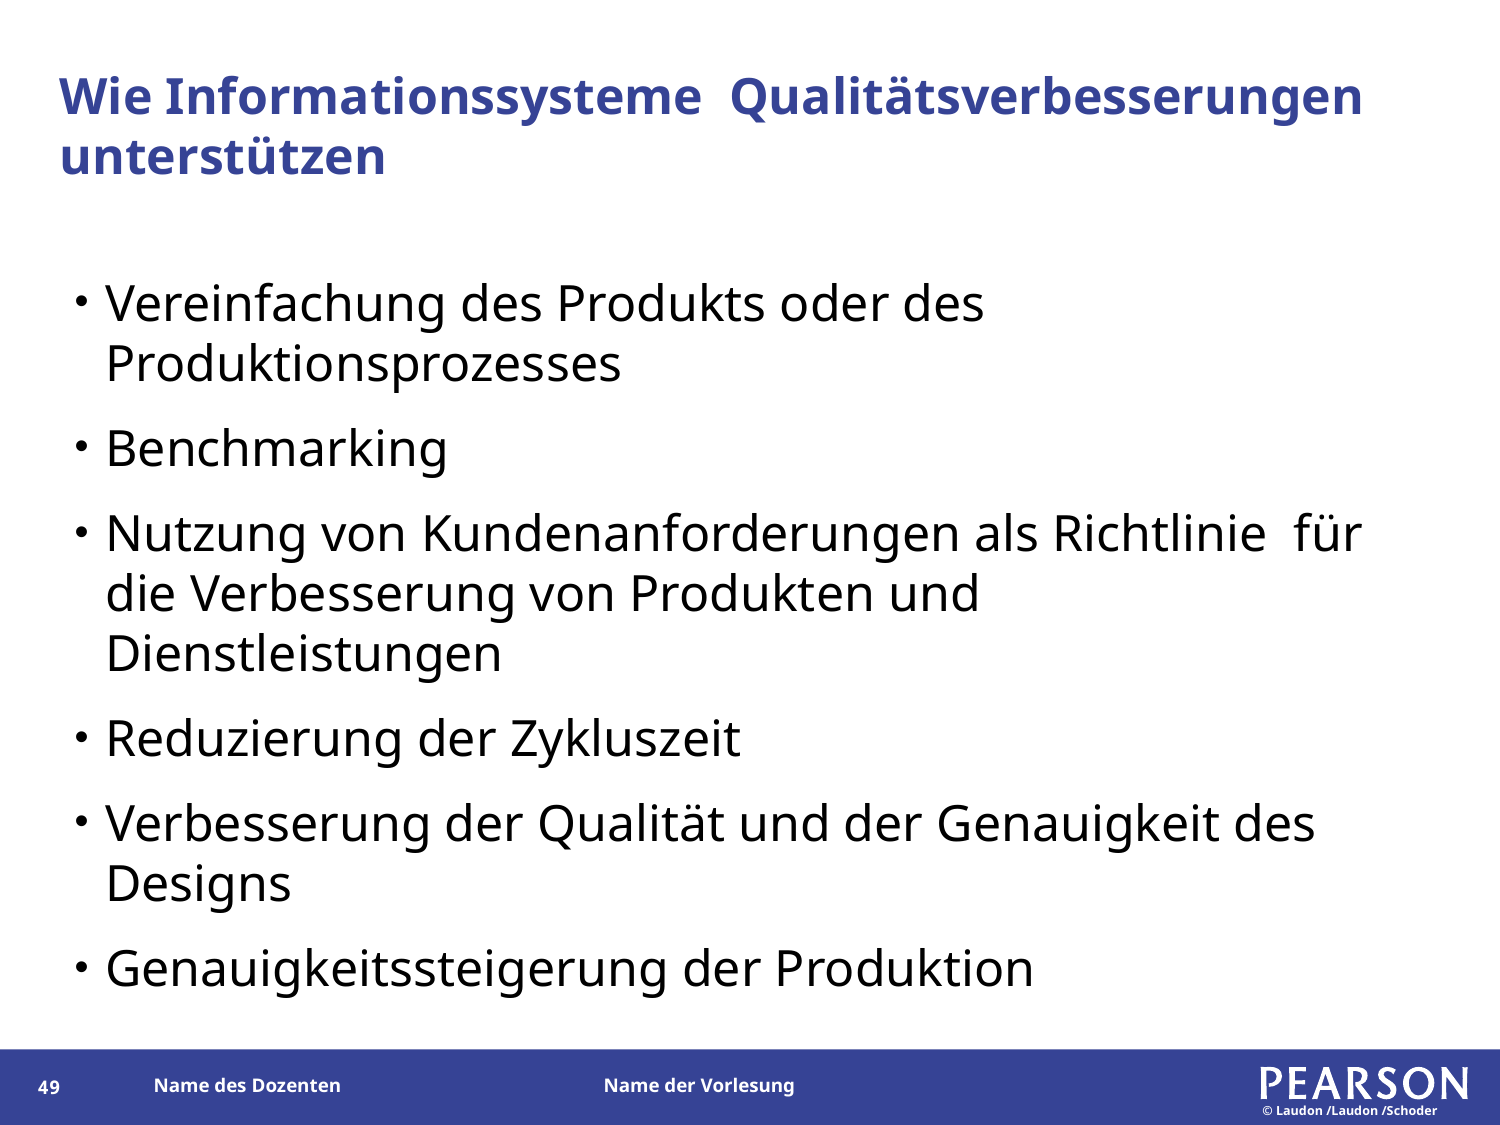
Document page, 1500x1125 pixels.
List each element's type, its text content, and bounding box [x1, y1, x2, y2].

title Wie Informationssysteme Qualitätsverbesserungen unterstützen [59, 64, 1410, 213]
list Vereinfachung des Produkts oder des Produktionsprozesses Benchmarking Nutzung von Kundenanforderungen als Richtlinie für die Verbesserung von Produkten und Dienstleistungen Reduzierung der Zykluszeit Verbesserung der Qualität und der Genauigkeit des Designs Genauigkeitssteigerung der Produktion [59, 263, 1410, 1017]
slide_number 48 [22, 1067, 136, 1098]
